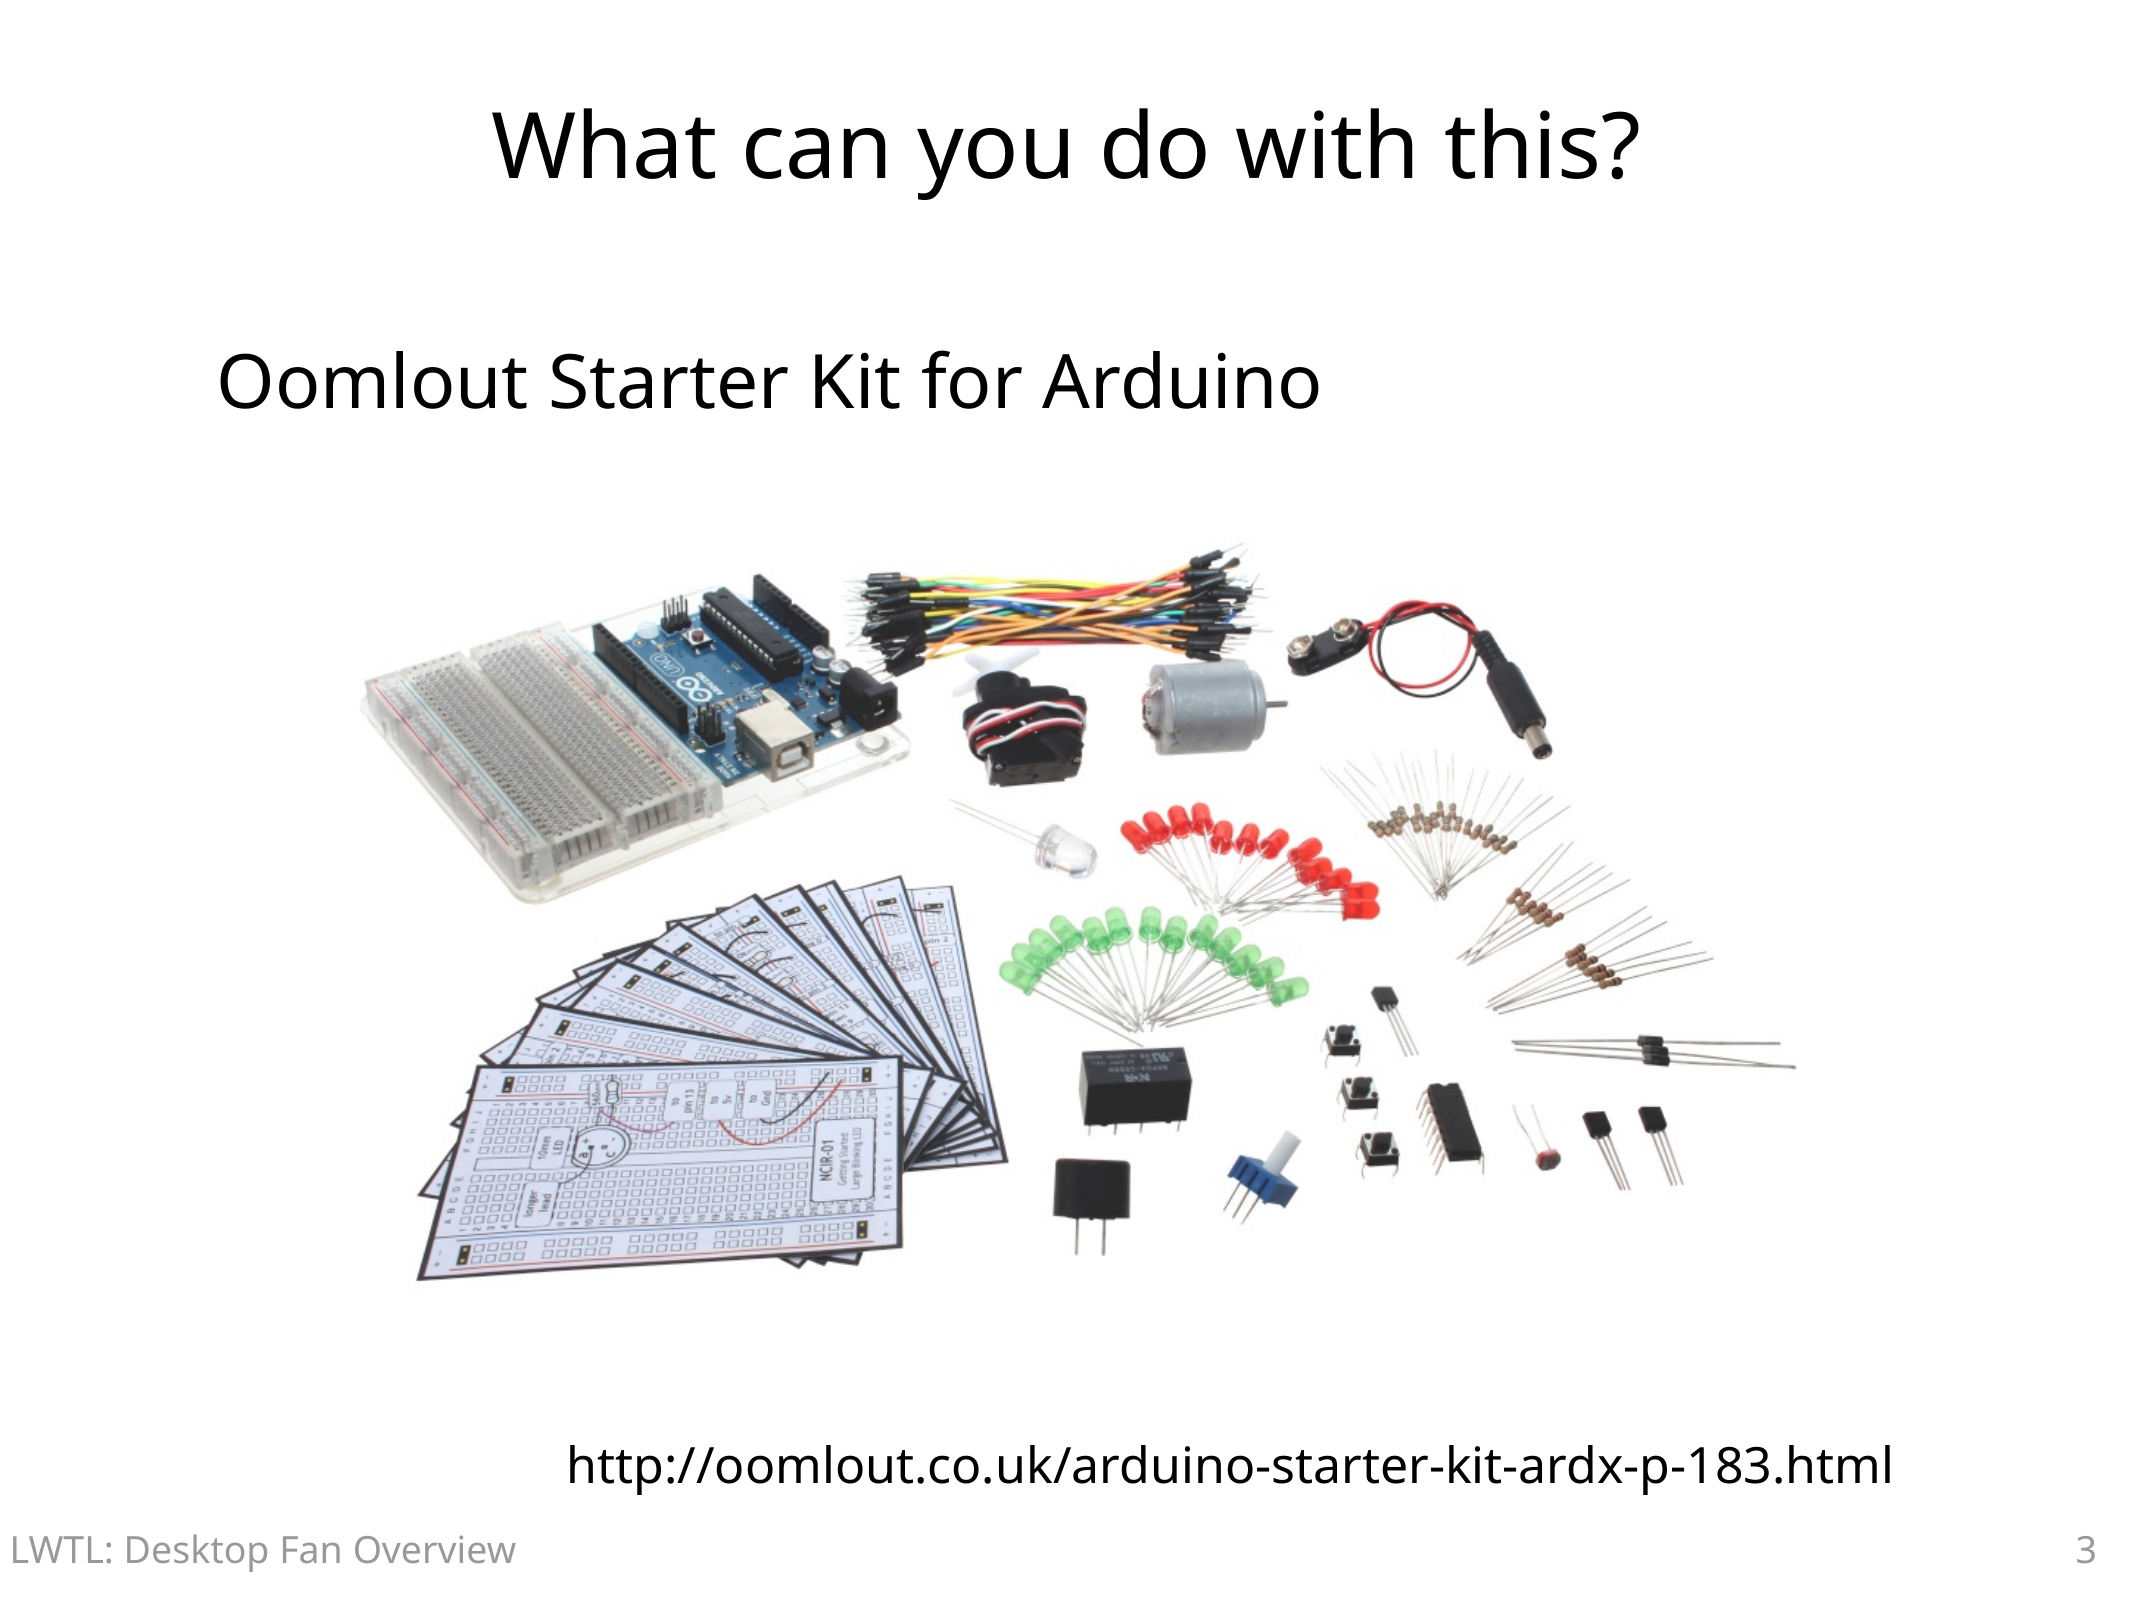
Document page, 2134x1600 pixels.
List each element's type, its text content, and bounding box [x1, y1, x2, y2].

text_box http://oomlout.co.uk/arduino-starter-kit-ardx-p-183.html [566, 1433, 1895, 1494]
list Oomlout Starter Kit for Arduino [208, 324, 1925, 1392]
slide_number 3 [2058, 1518, 2115, 1580]
picture [312, 419, 1820, 1424]
title What can you do with this? [208, 41, 1925, 242]
